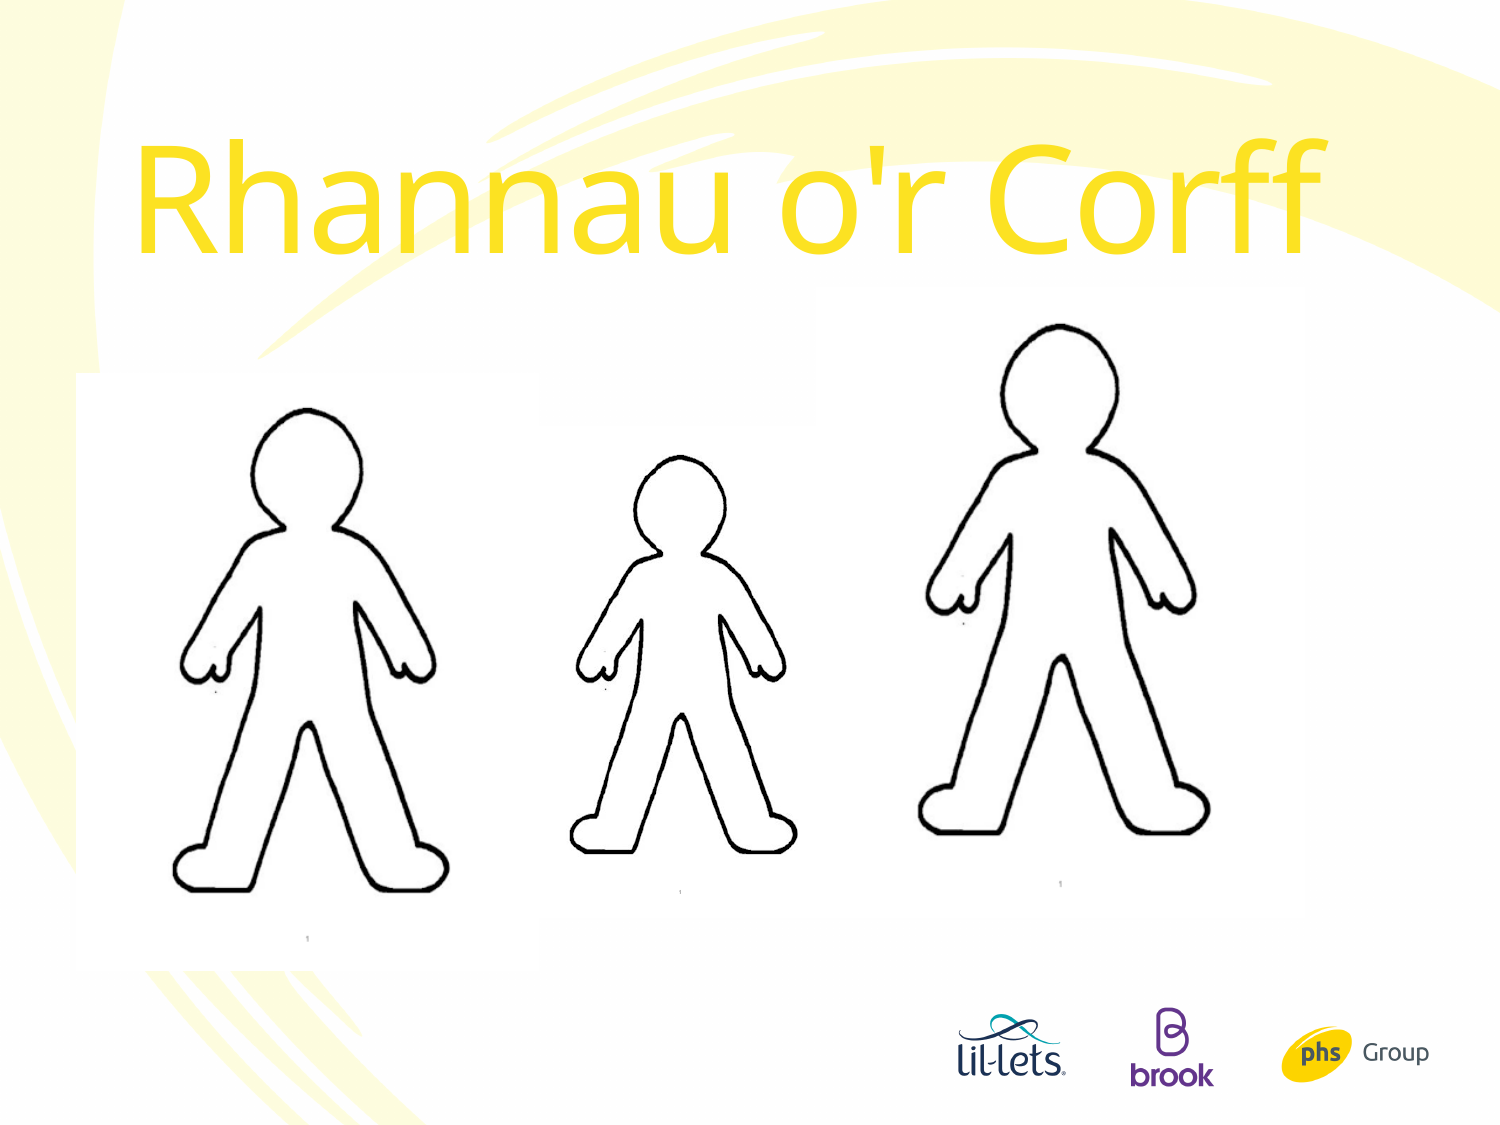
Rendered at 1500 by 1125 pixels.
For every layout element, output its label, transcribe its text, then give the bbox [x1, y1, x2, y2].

title Rhannau o'r Corff [112, 99, 1388, 288]
picture [0, 0, 1500, 1125]
